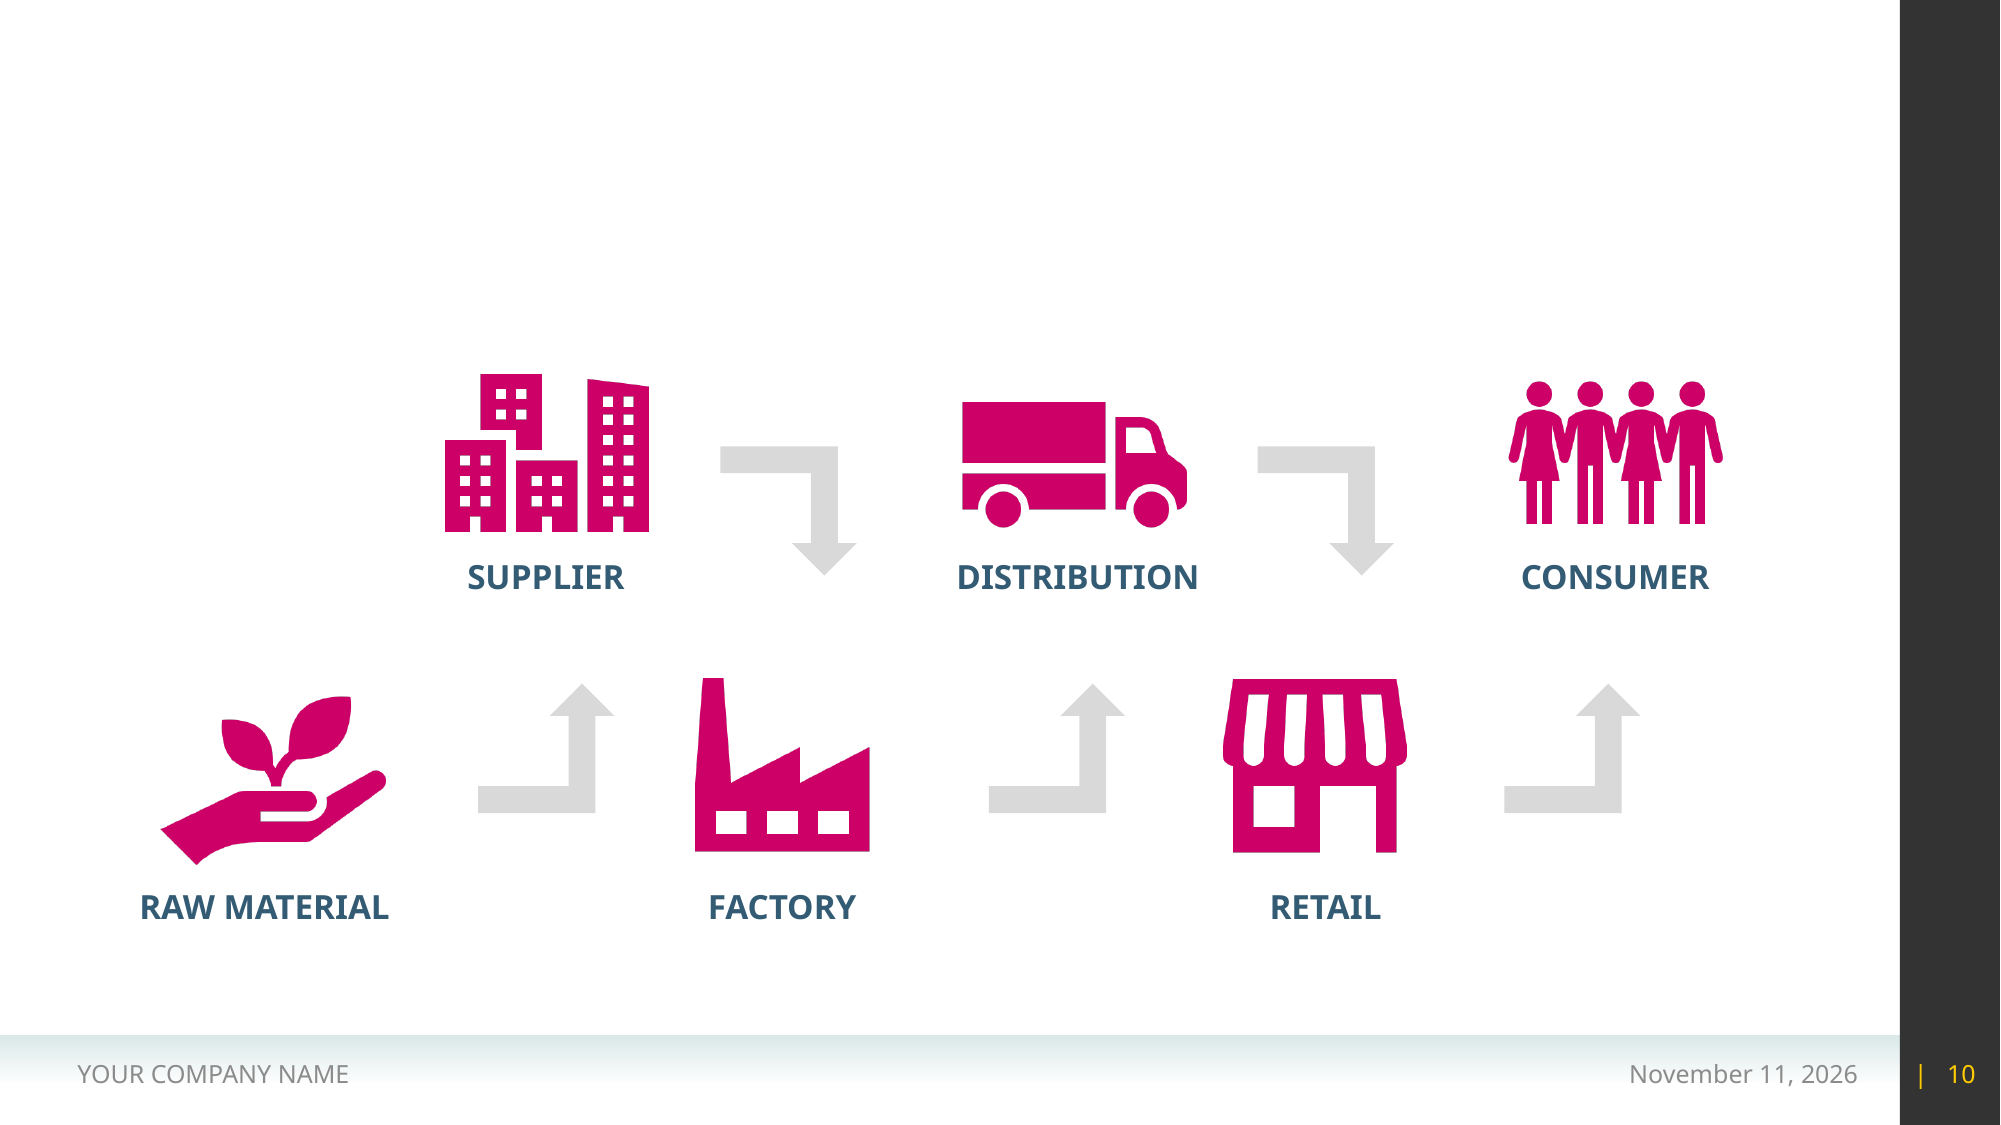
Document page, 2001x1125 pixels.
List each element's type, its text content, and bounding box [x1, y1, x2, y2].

picture [150, 658, 396, 903]
picture [1493, 330, 1738, 575]
text_box [987, 682, 1128, 815]
slide_number | 10 [1890, 1046, 1991, 1106]
text_box FACTORY [693, 887, 872, 934]
picture [952, 340, 1197, 586]
text_box SUPPLIER [452, 575, 640, 603]
picture [1192, 643, 1437, 888]
picture [659, 642, 905, 887]
text_box [1256, 445, 1397, 578]
text_box [477, 682, 617, 815]
footer YOUR COMPANY NAME [62, 1046, 798, 1106]
text_box [1503, 682, 1643, 815]
text_box DISTRIBUTION [941, 548, 1215, 603]
text_box CONSUMER [1506, 575, 1725, 603]
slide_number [1365, 1046, 1874, 1106]
text_box RETAIL [1254, 888, 1397, 934]
text_box [719, 445, 860, 578]
text_box RAW MATERIAL [124, 878, 405, 934]
picture [424, 330, 669, 575]
